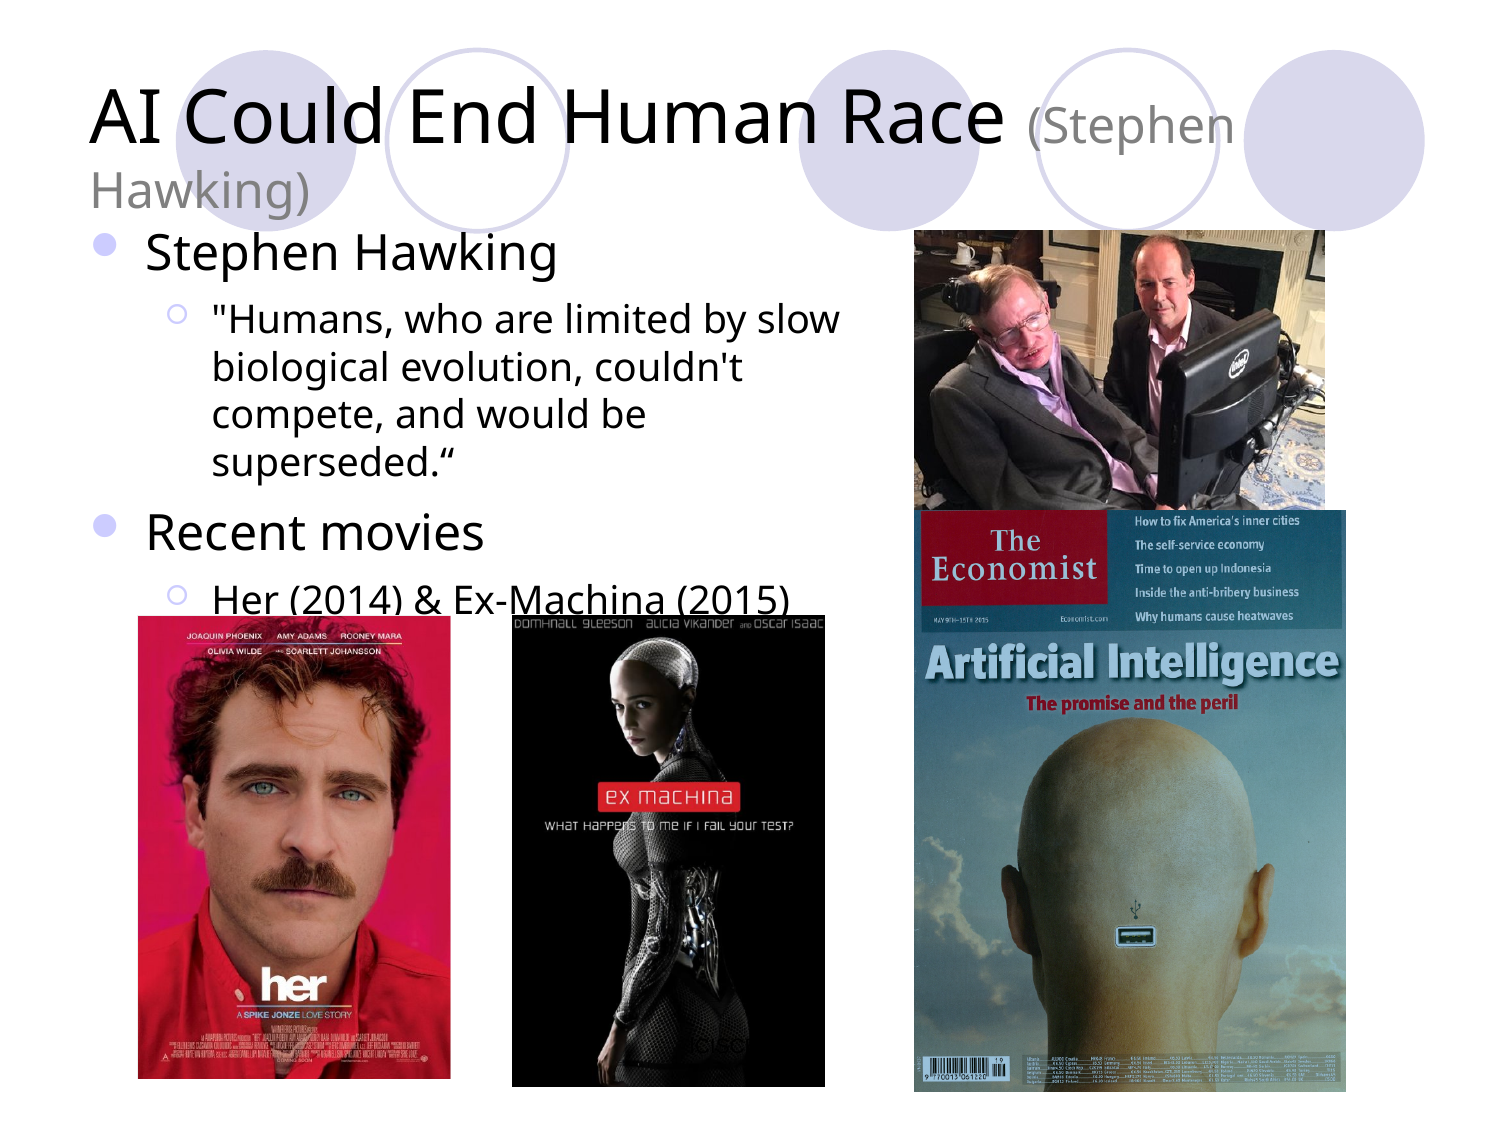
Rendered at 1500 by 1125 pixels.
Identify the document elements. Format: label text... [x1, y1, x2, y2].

list Stephen Hawking "Humans, who are limited by slow biological evolution, couldn't compete, and would be superseded.“ Recent movies Her (2014) & Ex-Machina (2015) [75, 212, 888, 1025]
picture [137, 615, 452, 1080]
picture [914, 230, 1346, 1092]
picture [512, 615, 826, 1087]
footer ICISCE 2017 [512, 1024, 988, 1100]
title AI Could End Human Race (Stephen Hawking) [75, 50, 1475, 238]
